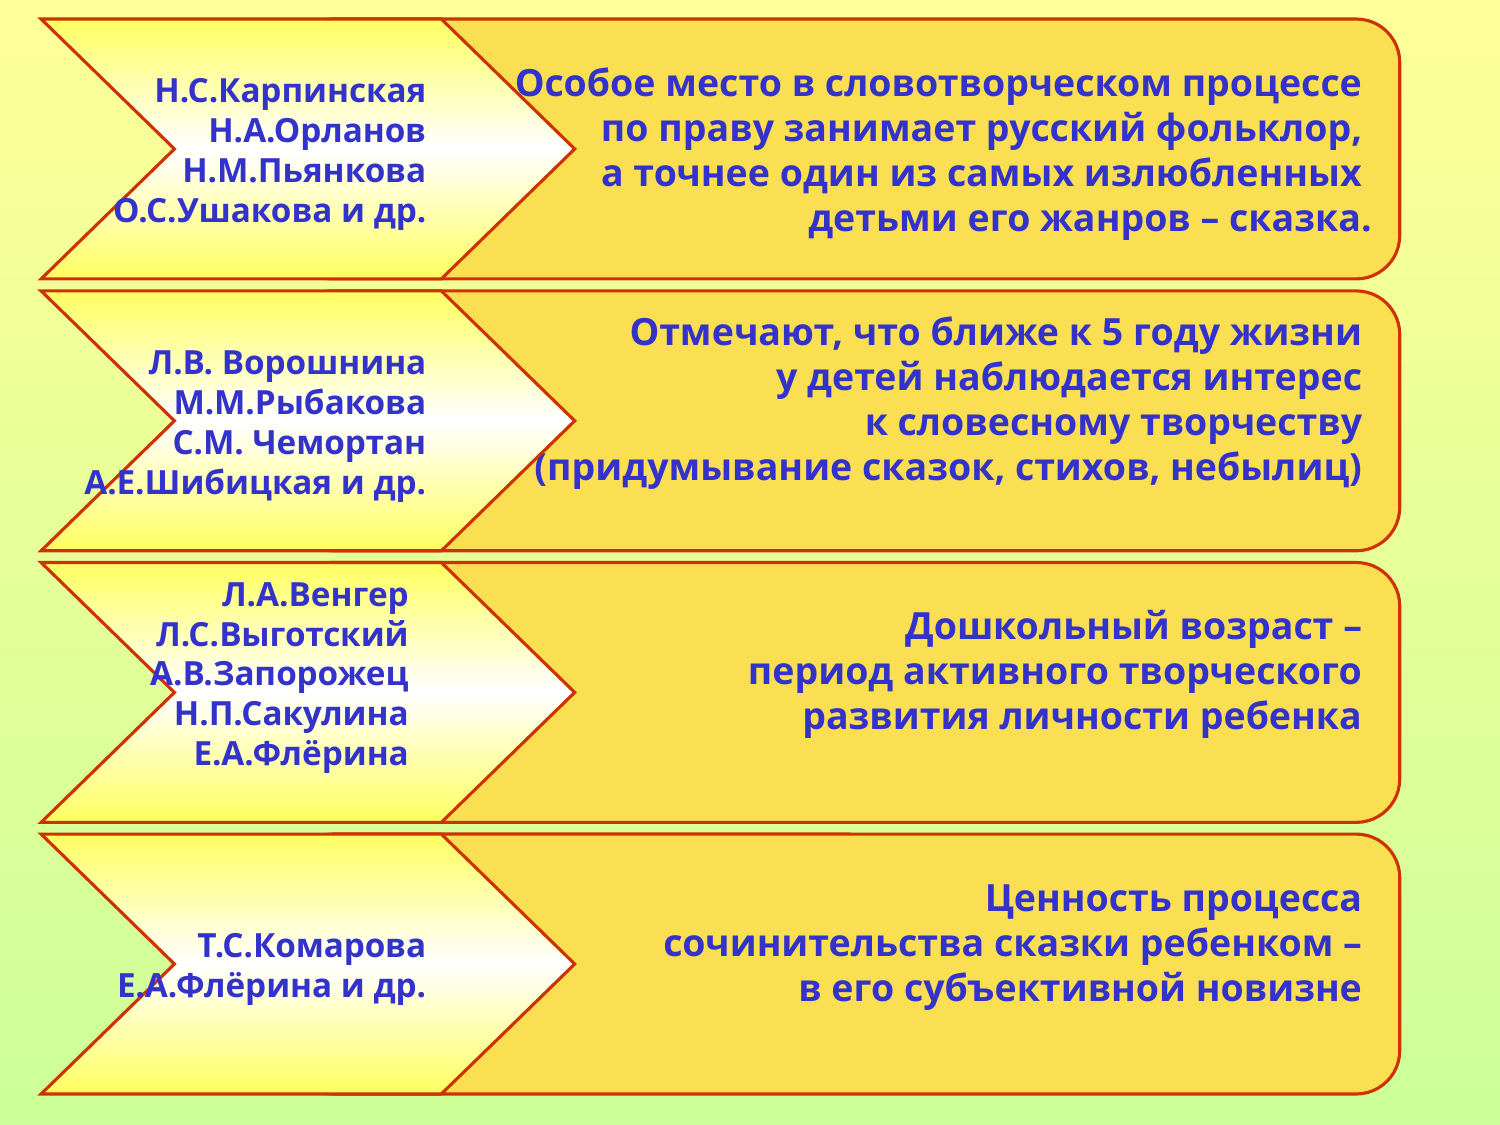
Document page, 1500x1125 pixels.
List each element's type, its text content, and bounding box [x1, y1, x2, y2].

text_box Особое место в словотворческом процессе по праву занимает русский фольклор, а точнее один из самых излюбленных детьми его жанров – сказка. [331, 18, 1400, 279]
text_box Отмечают, что ближе к 5 году жизни у детей наблюдается интерес к словесному творчеству (придумывание сказок, стихов, небылиц) [442, 290, 1400, 551]
text_box Ценность процесса сочинительства сказки ребенком – в его субъективной новизне [443, 834, 1400, 1094]
text_box Н.С.Карпинская Н.А.Орланов Н.М.Пьянкова О.С.Ушакова и др. [41, 19, 575, 279]
text_box Т.С.Комарова Е.А.Флёрина и др. [41, 834, 575, 1094]
text_box Л.В. Ворошнина М.М.Рыбакова С.М. Чемортан А.Е.Шибицкая и др. [41, 290, 575, 551]
text_box Л.А.Венгер Л.С.Выготский А.В.Запорожец Н.П.Сакулина Е.А.Флёрина [41, 562, 575, 823]
text_box Дошкольный возраст – период активного творческого развития личности ребенка [442, 562, 1400, 823]
